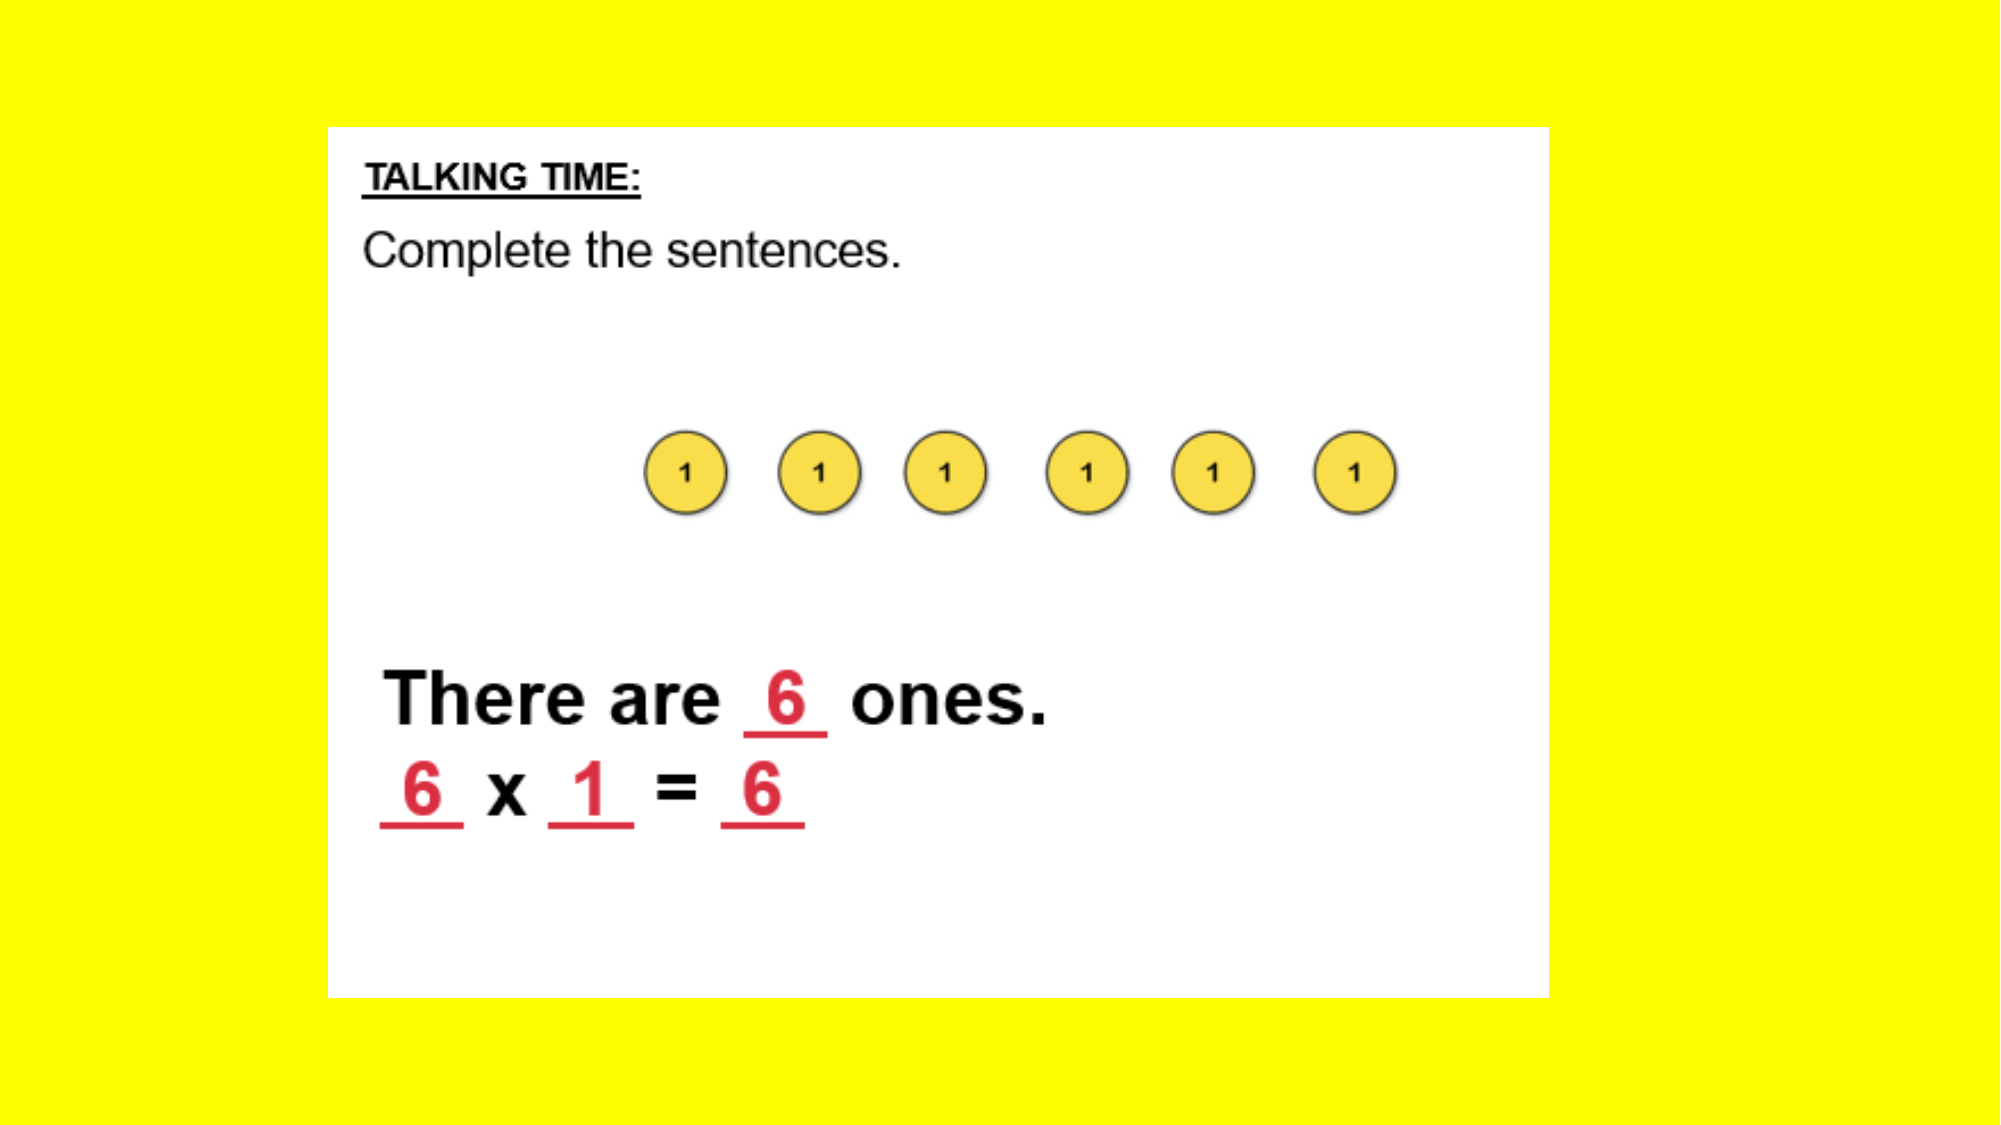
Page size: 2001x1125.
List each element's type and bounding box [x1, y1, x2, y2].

picture [328, 127, 1549, 998]
